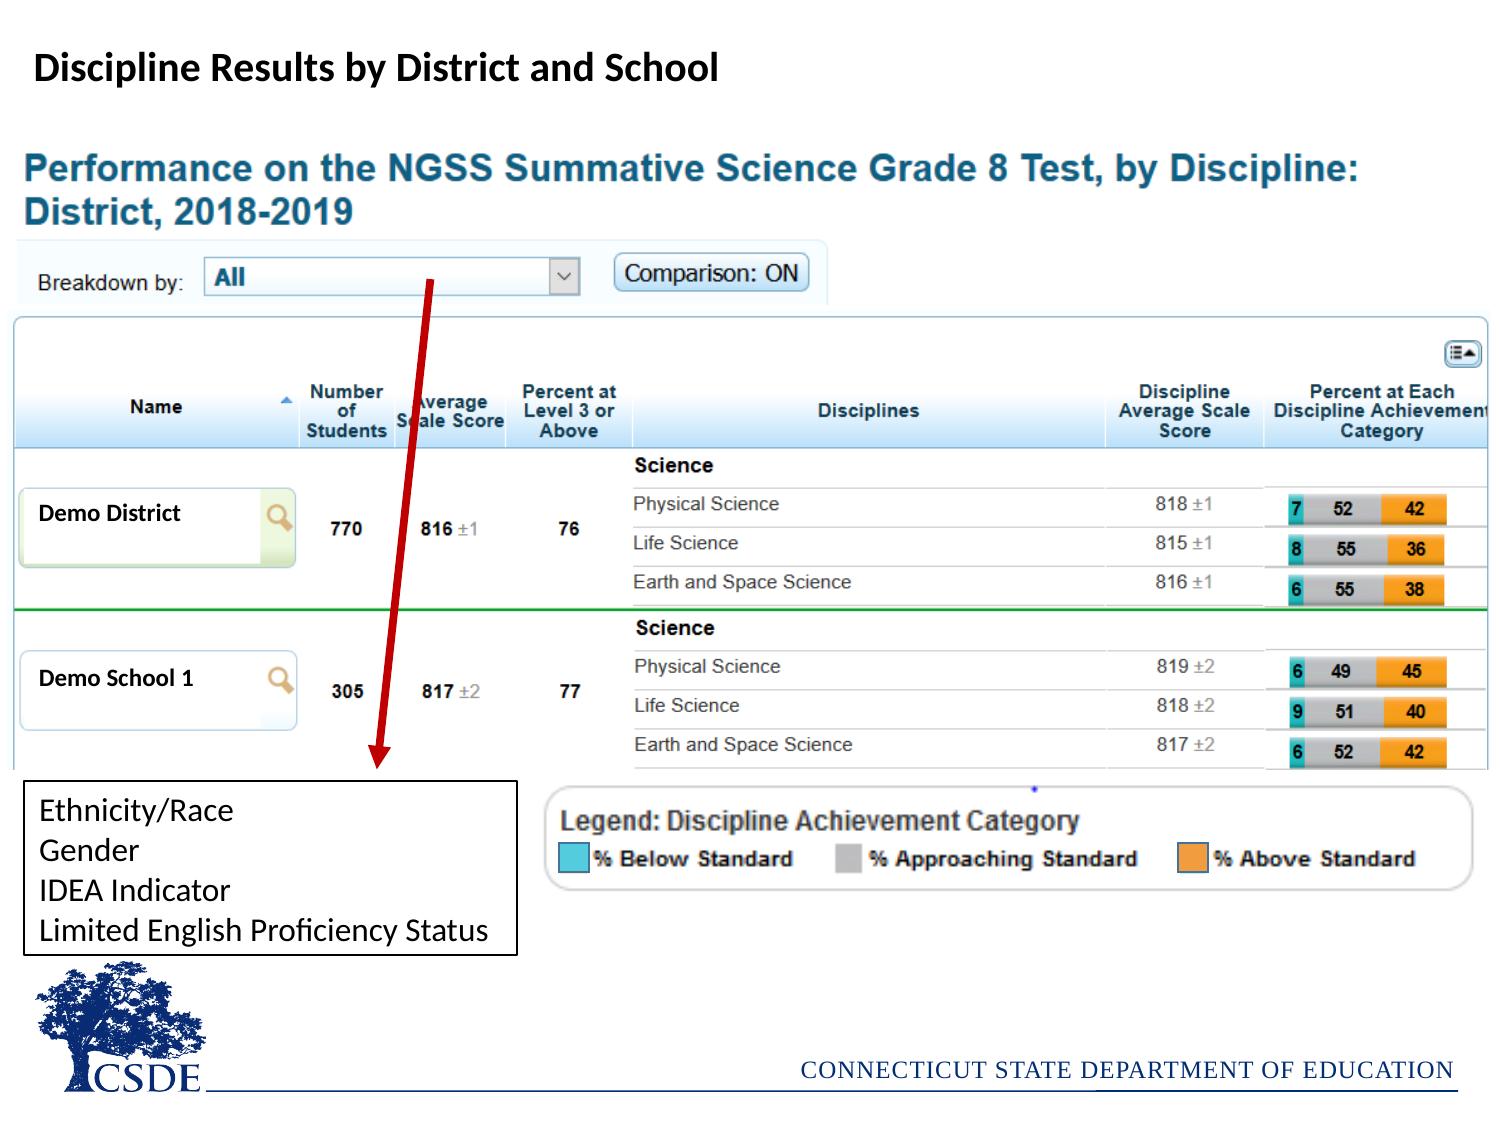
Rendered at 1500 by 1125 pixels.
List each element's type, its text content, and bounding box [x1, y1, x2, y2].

picture [431, 310, 1491, 770]
picture [538, 775, 1483, 896]
text_box Discipline Results by District and School [18, 32, 736, 97]
text_box Ethnicity/Race Gender IDEA Indicator Limited English Proficiency Status [24, 780, 518, 956]
picture [7, 310, 376, 770]
picture [16, 145, 1365, 305]
picture [35, 961, 206, 1092]
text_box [376, 279, 431, 770]
